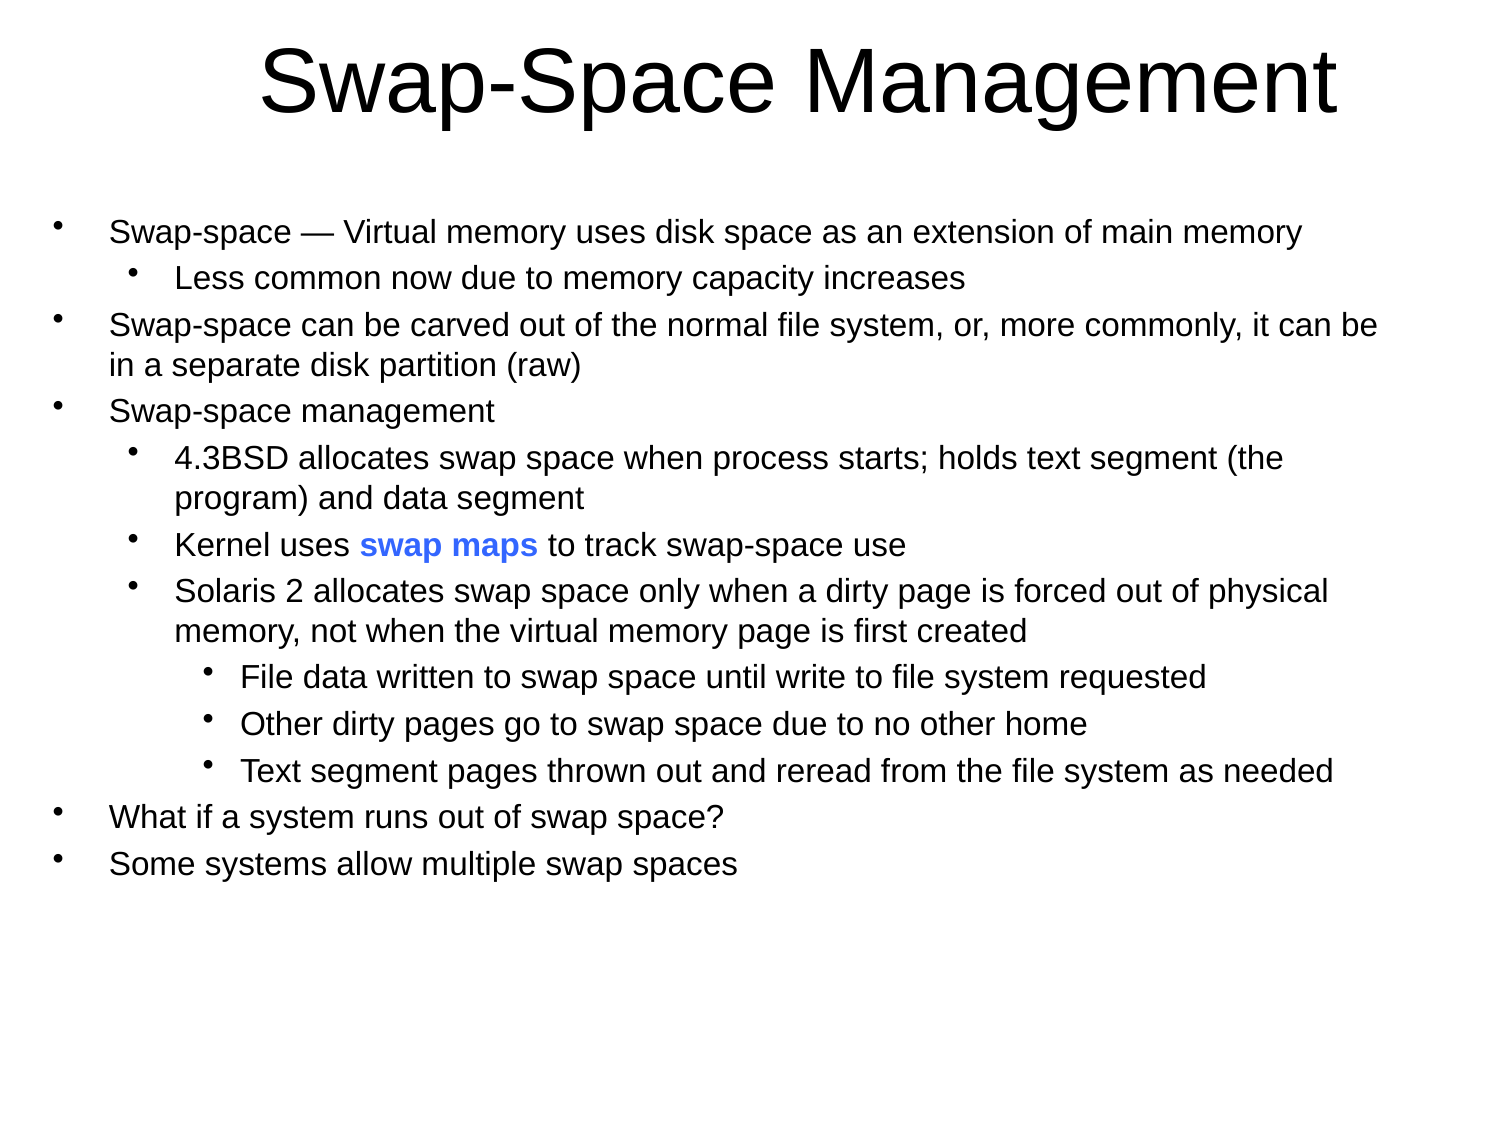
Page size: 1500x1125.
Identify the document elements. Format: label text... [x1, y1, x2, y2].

title Swap-Space Management [172, 28, 1425, 124]
list Swap-space — Virtual memory uses disk space as an extension of main memory Less common now due to memory capacity increases Swap-space can be carved out of the normal file system, or, more commonly, it can be in a separate disk partition (raw) Swap-space management 4.3BSD allocates swap space when process starts; holds text segment (the program) and data segment Kernel uses swap maps to track swap-space use Solaris 2 allocates swap space only when a dirty page is forced out of physical memory, not when the virtual memory page is first created File data written to swap space until write to file system requested Other dirty pages go to swap space due to no other home Text segment pages thrown out and reread from the file system as needed What if a system runs out of swap space? Some systems allow multiple swap spaces [37, 202, 1425, 946]
